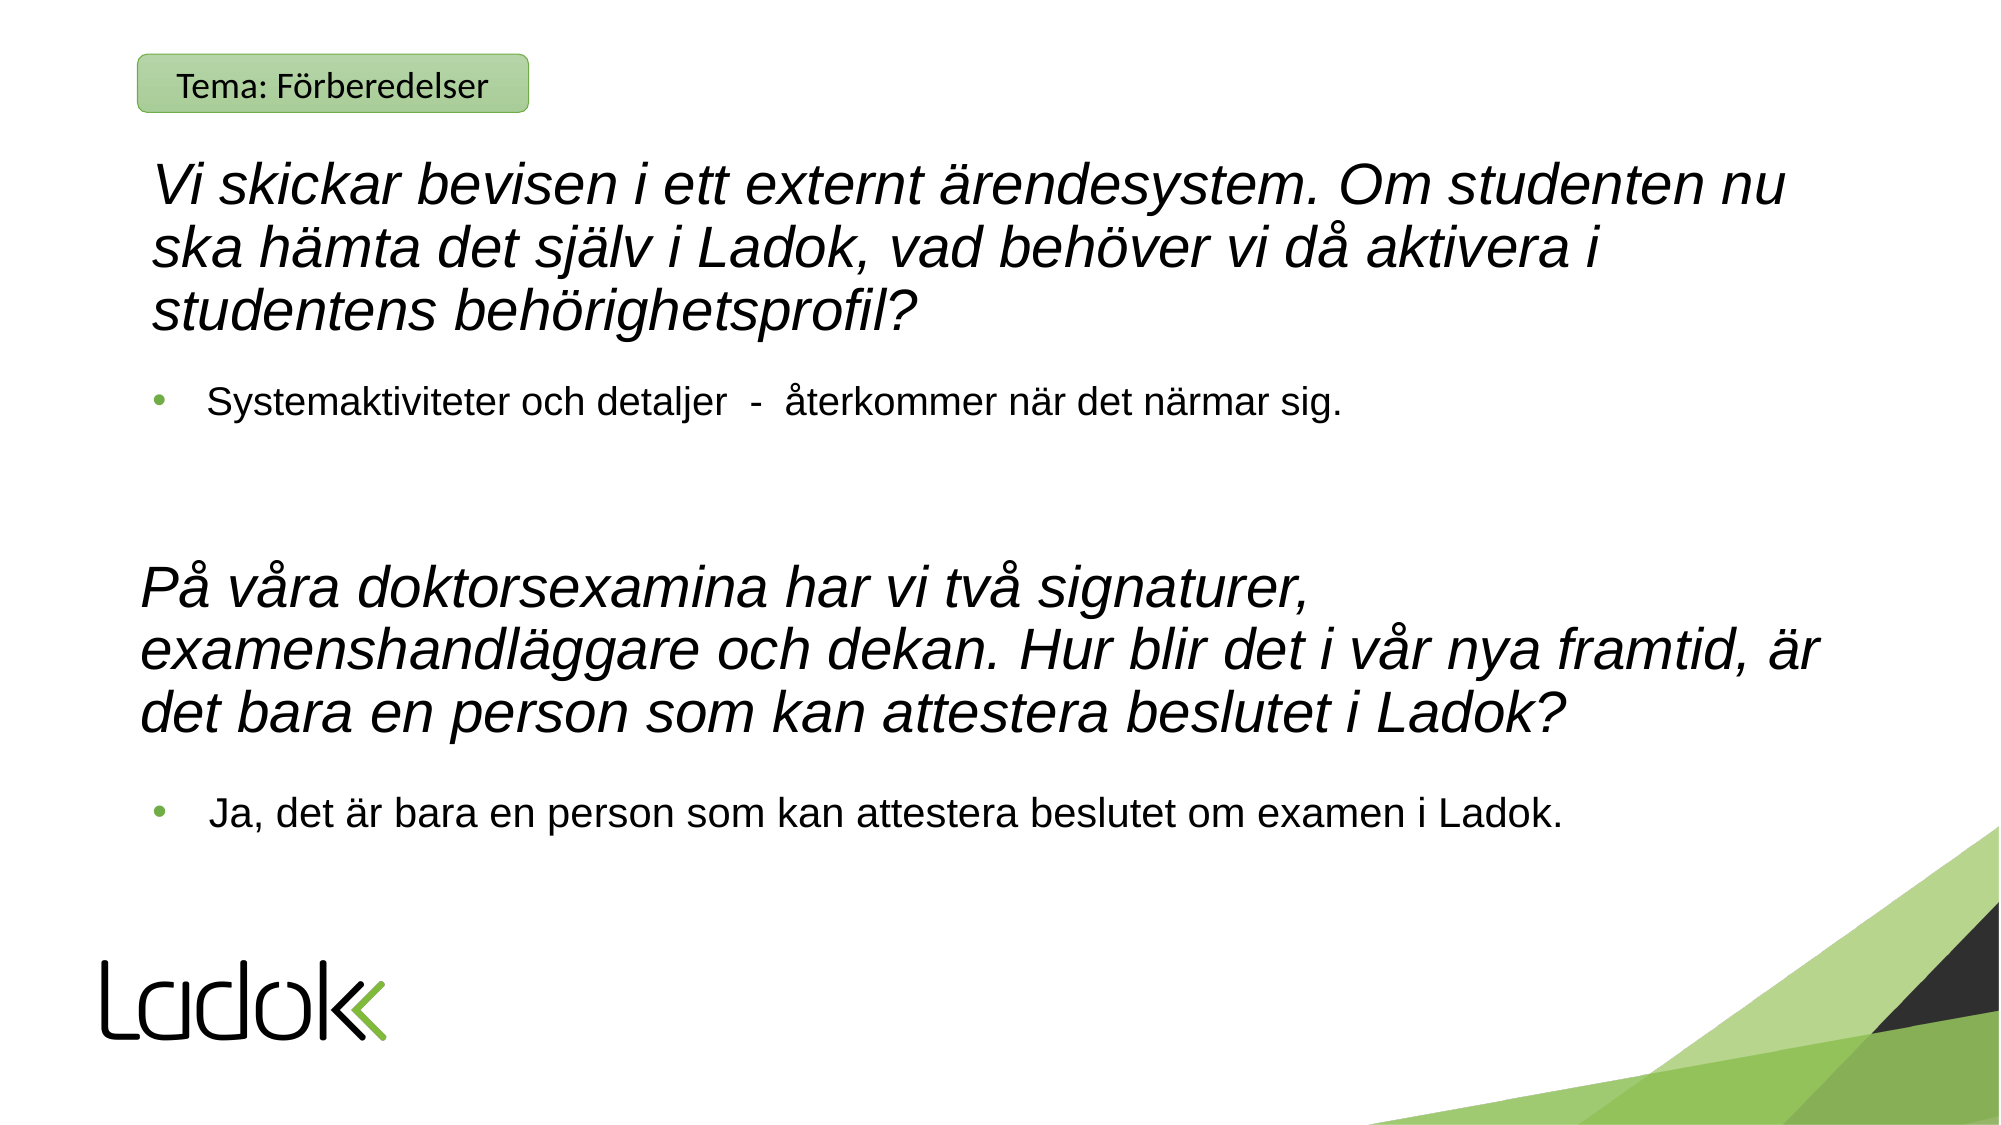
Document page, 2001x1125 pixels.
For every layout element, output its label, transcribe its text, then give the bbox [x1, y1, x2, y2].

picture [101, 960, 388, 1042]
text_box På våra doktorsexamina har vi två signaturer, examenshandläggare och dekan. Hur blir det i vår nya framtid, är det bara en person som kan attestera beslutet i Ladok? [125, 627, 1851, 747]
text_box Tema: Förberedelser [136, 53, 530, 113]
text_box Ja, det är bara en person som kan attestera beslutet om examen i Ladok. [137, 783, 1863, 863]
title Vi skickar bevisen i ett externt ärendesystem. Om studenten nu ska hämta det själv i Ladok, vad behöver vi då aktivera i studentens behörighetsprofil? [137, 188, 1863, 309]
picture [1161, 804, 2000, 1125]
list Systemaktiviteter och detaljer - återkommer när det närmar sig. [137, 373, 1863, 432]
